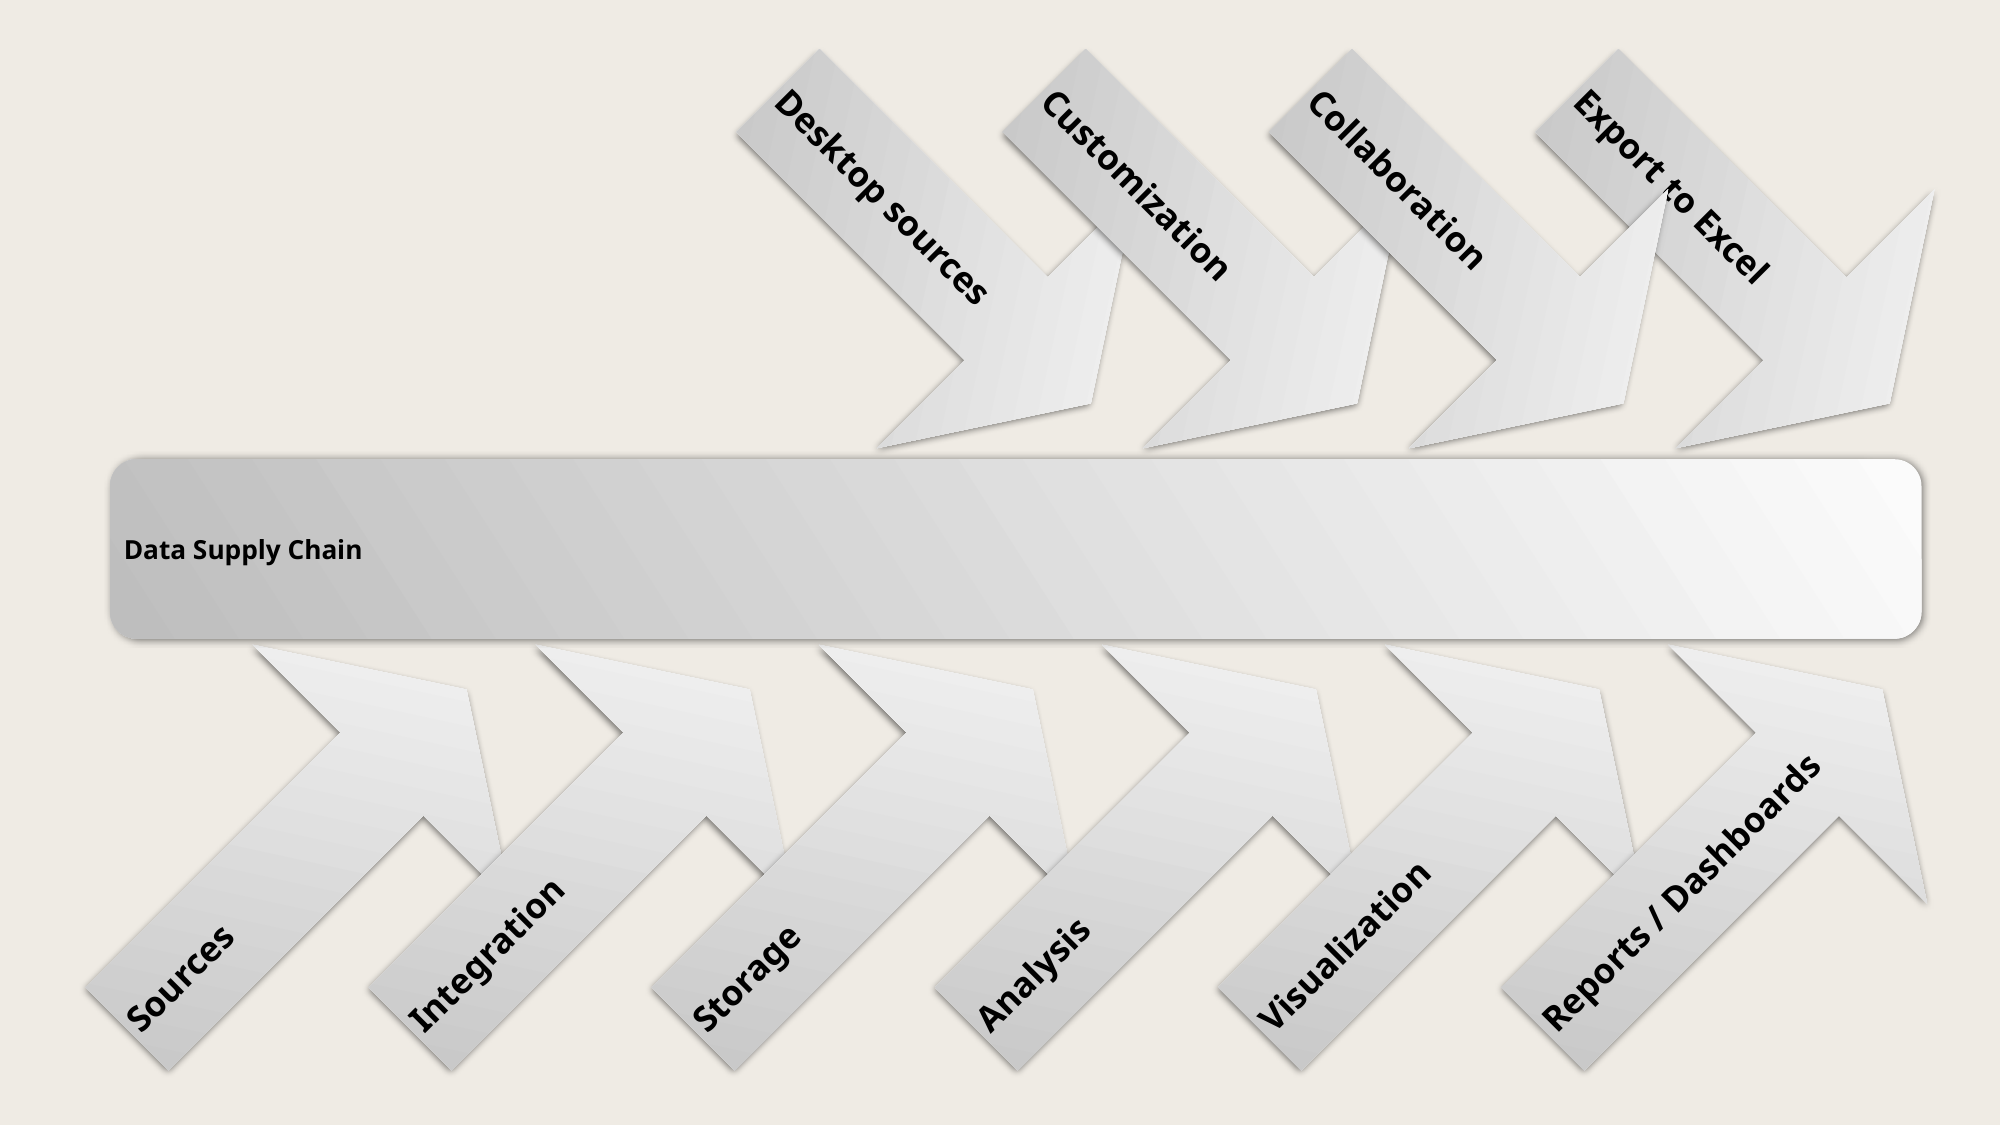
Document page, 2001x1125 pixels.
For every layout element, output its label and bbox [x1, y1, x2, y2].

text_box [56, 25, 1953, 1043]
